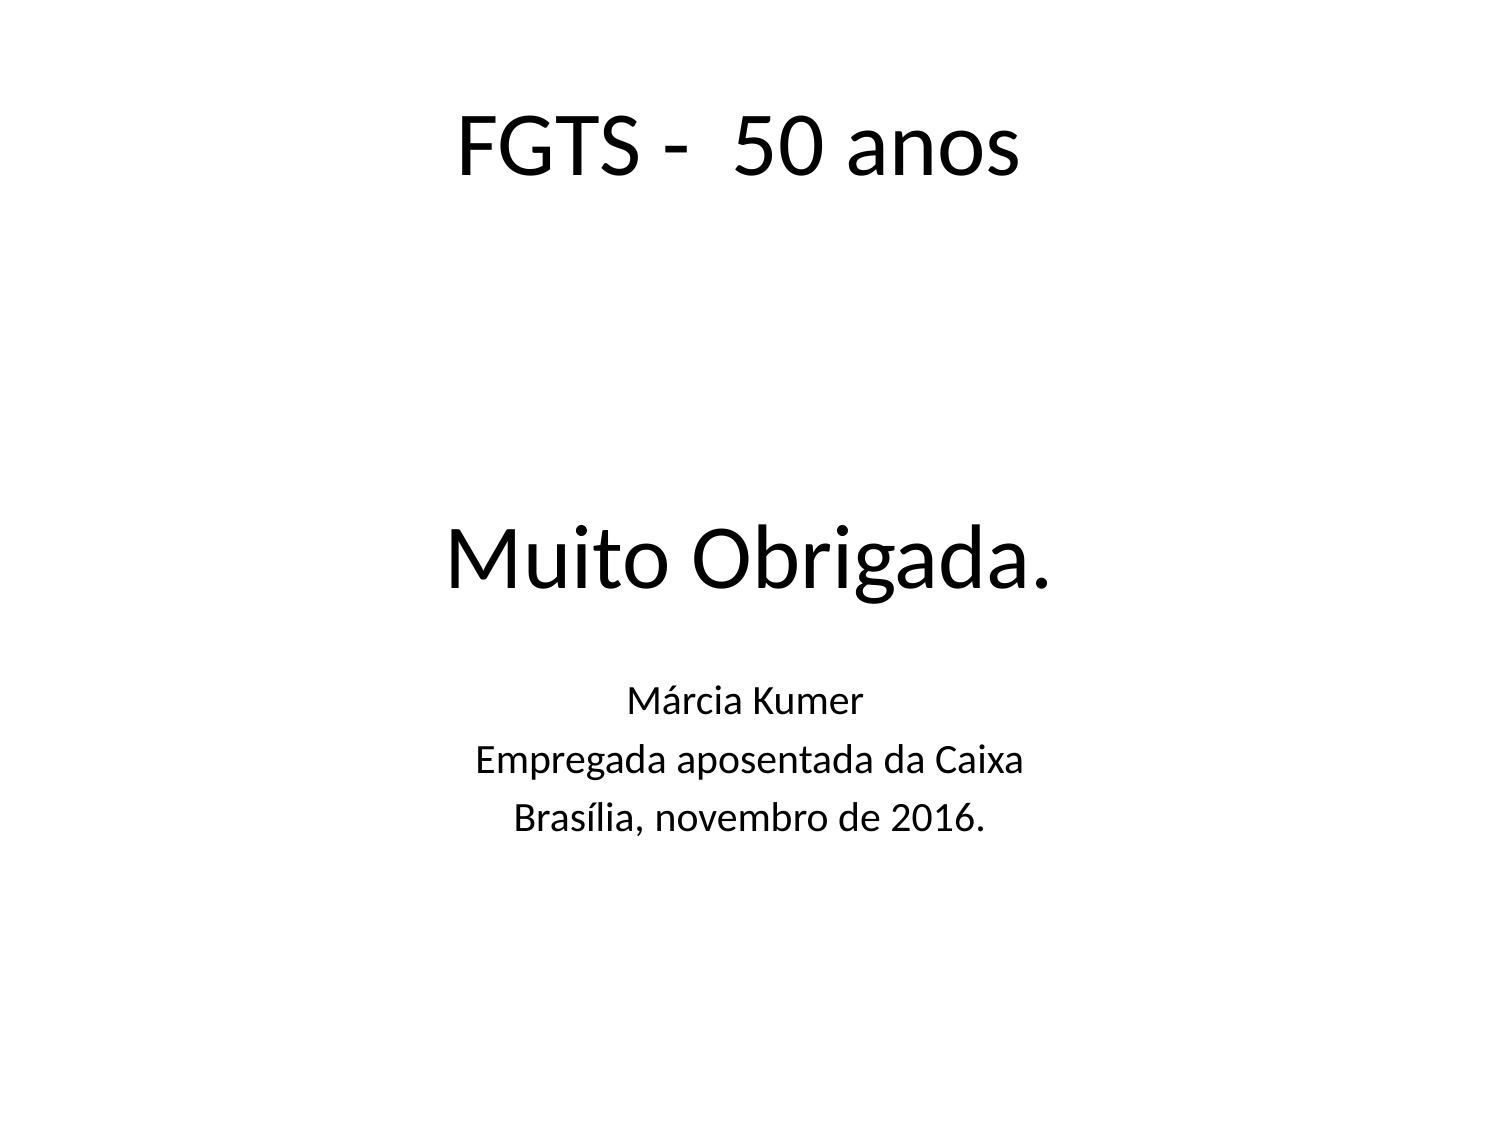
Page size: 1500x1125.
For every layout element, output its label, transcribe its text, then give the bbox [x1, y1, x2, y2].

list Muito Obrigada. Márcia Kumer Empregada aposentada da Caixa Brasília, novembro de 2016. [75, 262, 1425, 1005]
title FGTS - 50 anos [75, 45, 1425, 233]
